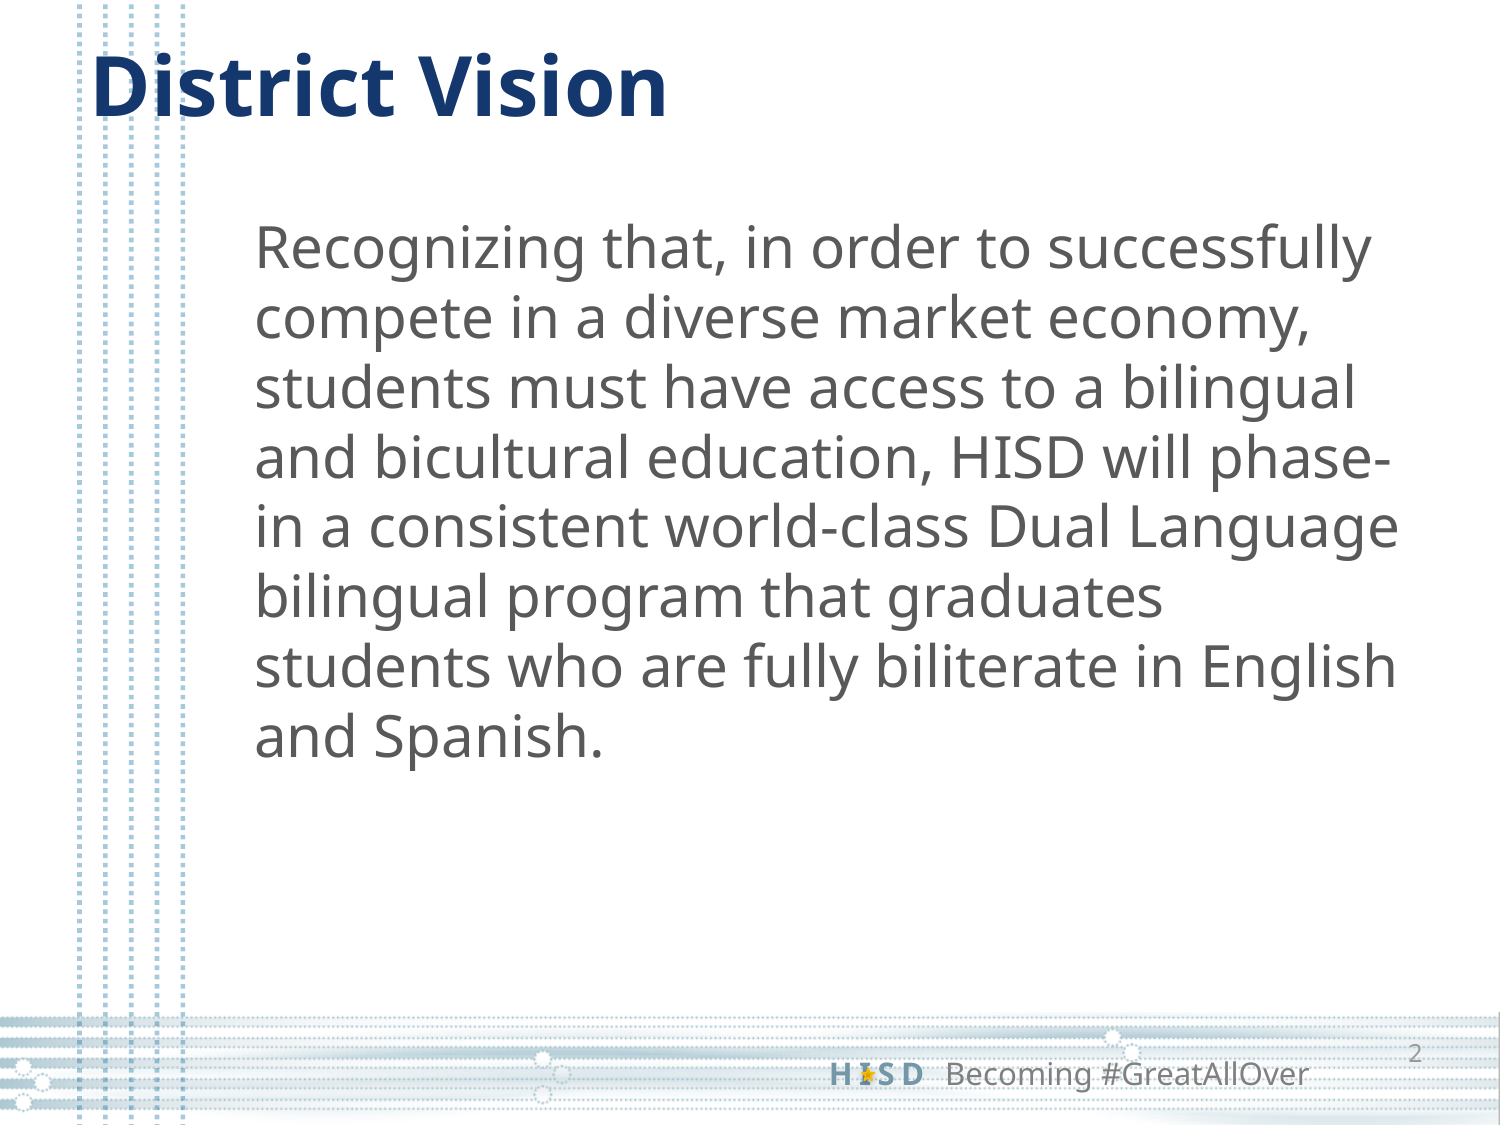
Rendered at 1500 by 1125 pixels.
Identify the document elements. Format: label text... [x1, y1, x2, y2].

picture [0, 1012, 1500, 1125]
slide_number 2 [1362, 1025, 1438, 1085]
list Recognizing that, in order to successfully compete in a diverse market economy, students must have access to a bilingual and bicultural education, HISD will phase-in a consistent world-class Dual Language bilingual program that graduates students who are fully biliterate in English and Spanish. [182, 202, 1421, 1025]
title District Vision [75, 45, 1425, 233]
